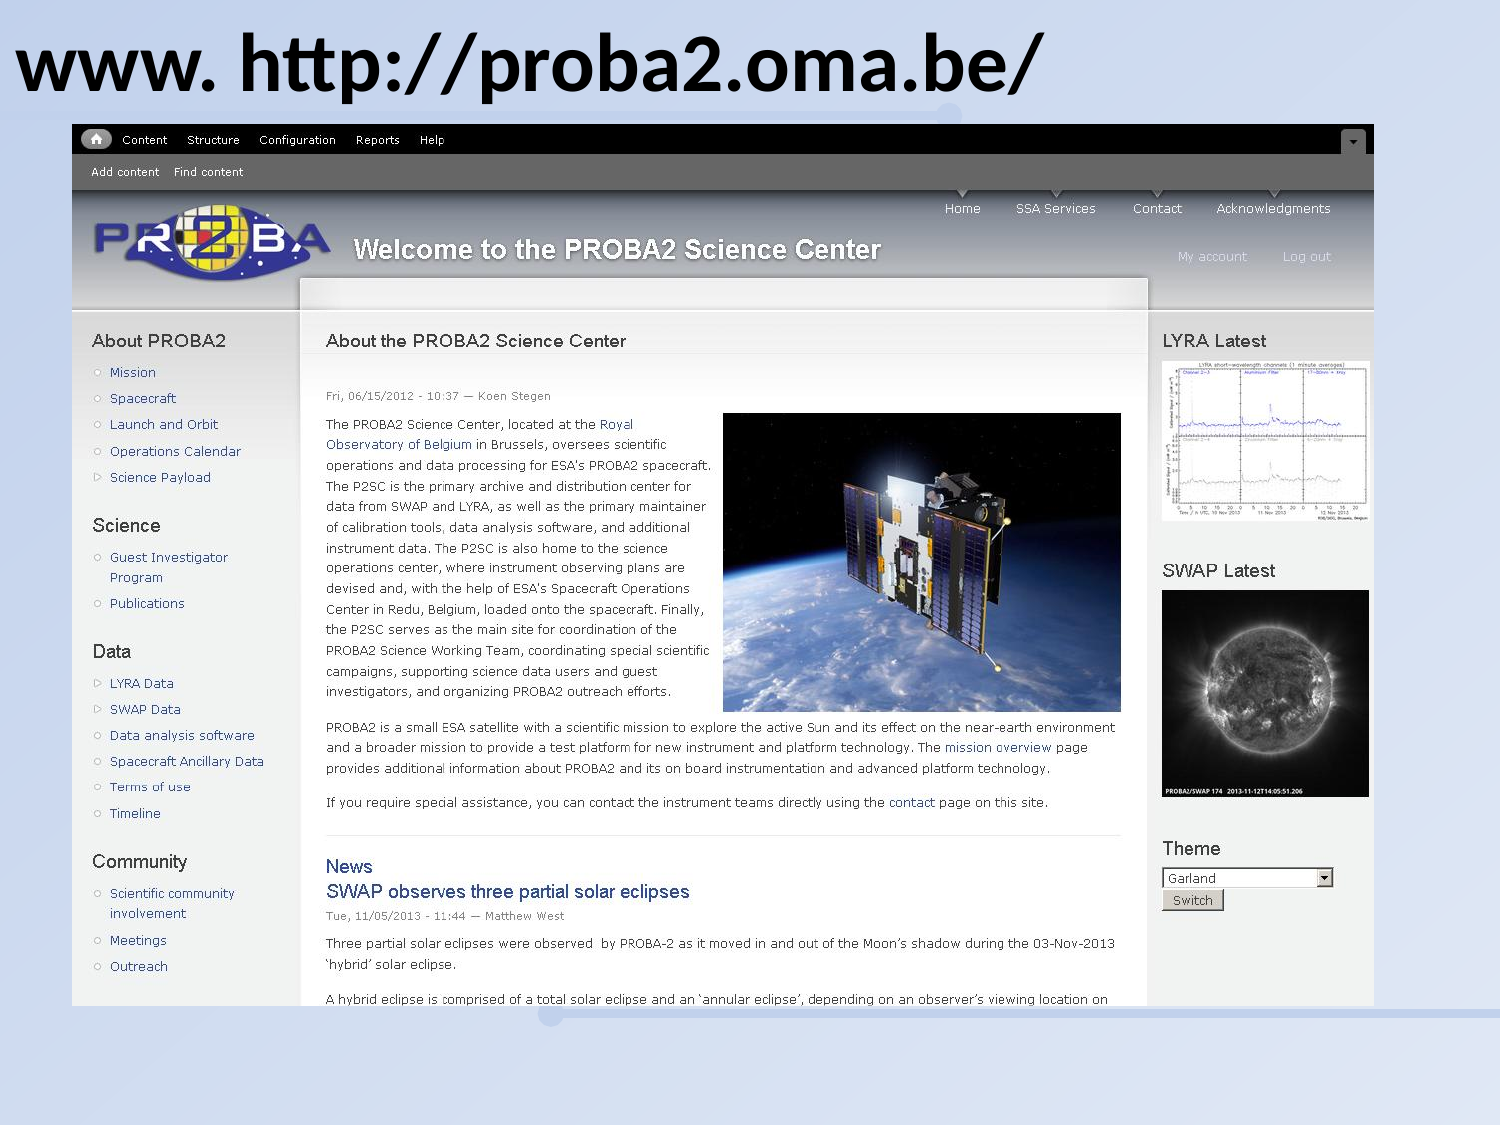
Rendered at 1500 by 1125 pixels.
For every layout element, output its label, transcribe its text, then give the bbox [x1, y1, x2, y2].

picture [71, 124, 1374, 1006]
title www. http://proba2.oma.be/ [0, 0, 1500, 116]
